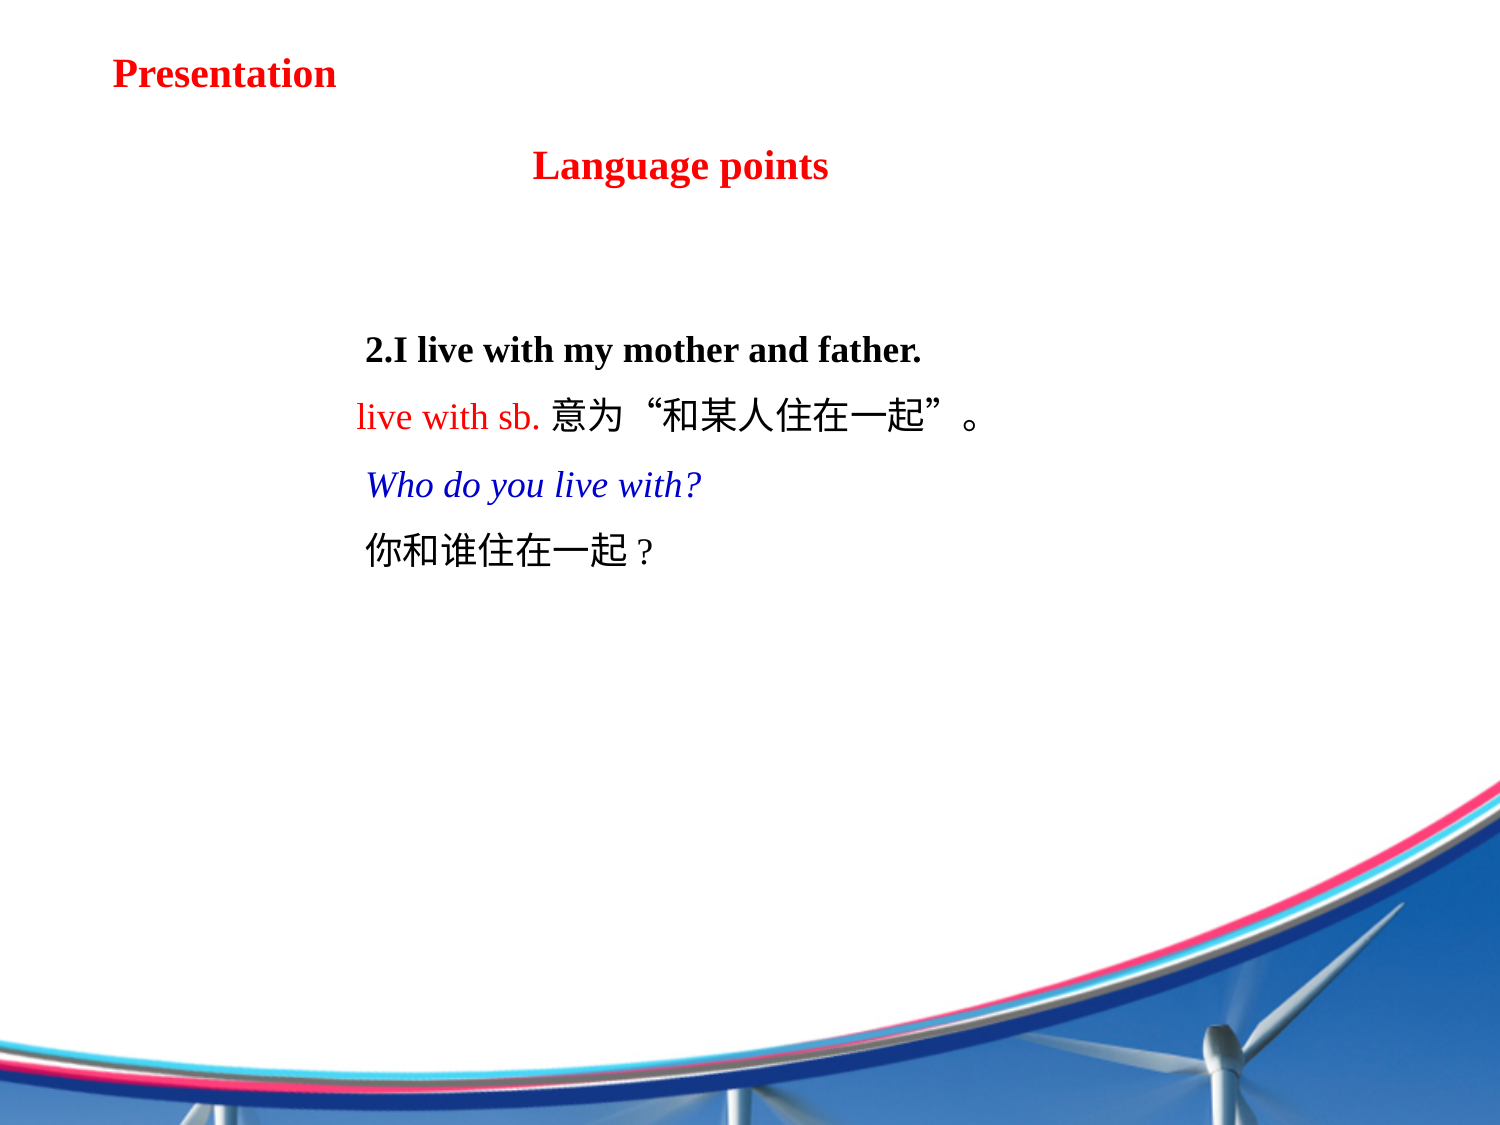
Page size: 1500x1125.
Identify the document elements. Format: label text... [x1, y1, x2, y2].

text_box Presentation [91, 27, 360, 115]
text_box Language points [511, 119, 1091, 207]
picture [0, 0, 1500, 1125]
text_box 2.I live with my mother and father. live with sb.意为“和某人住在一起”。 Who do you live with? 你和谁住在一起? [312, 294, 1211, 580]
